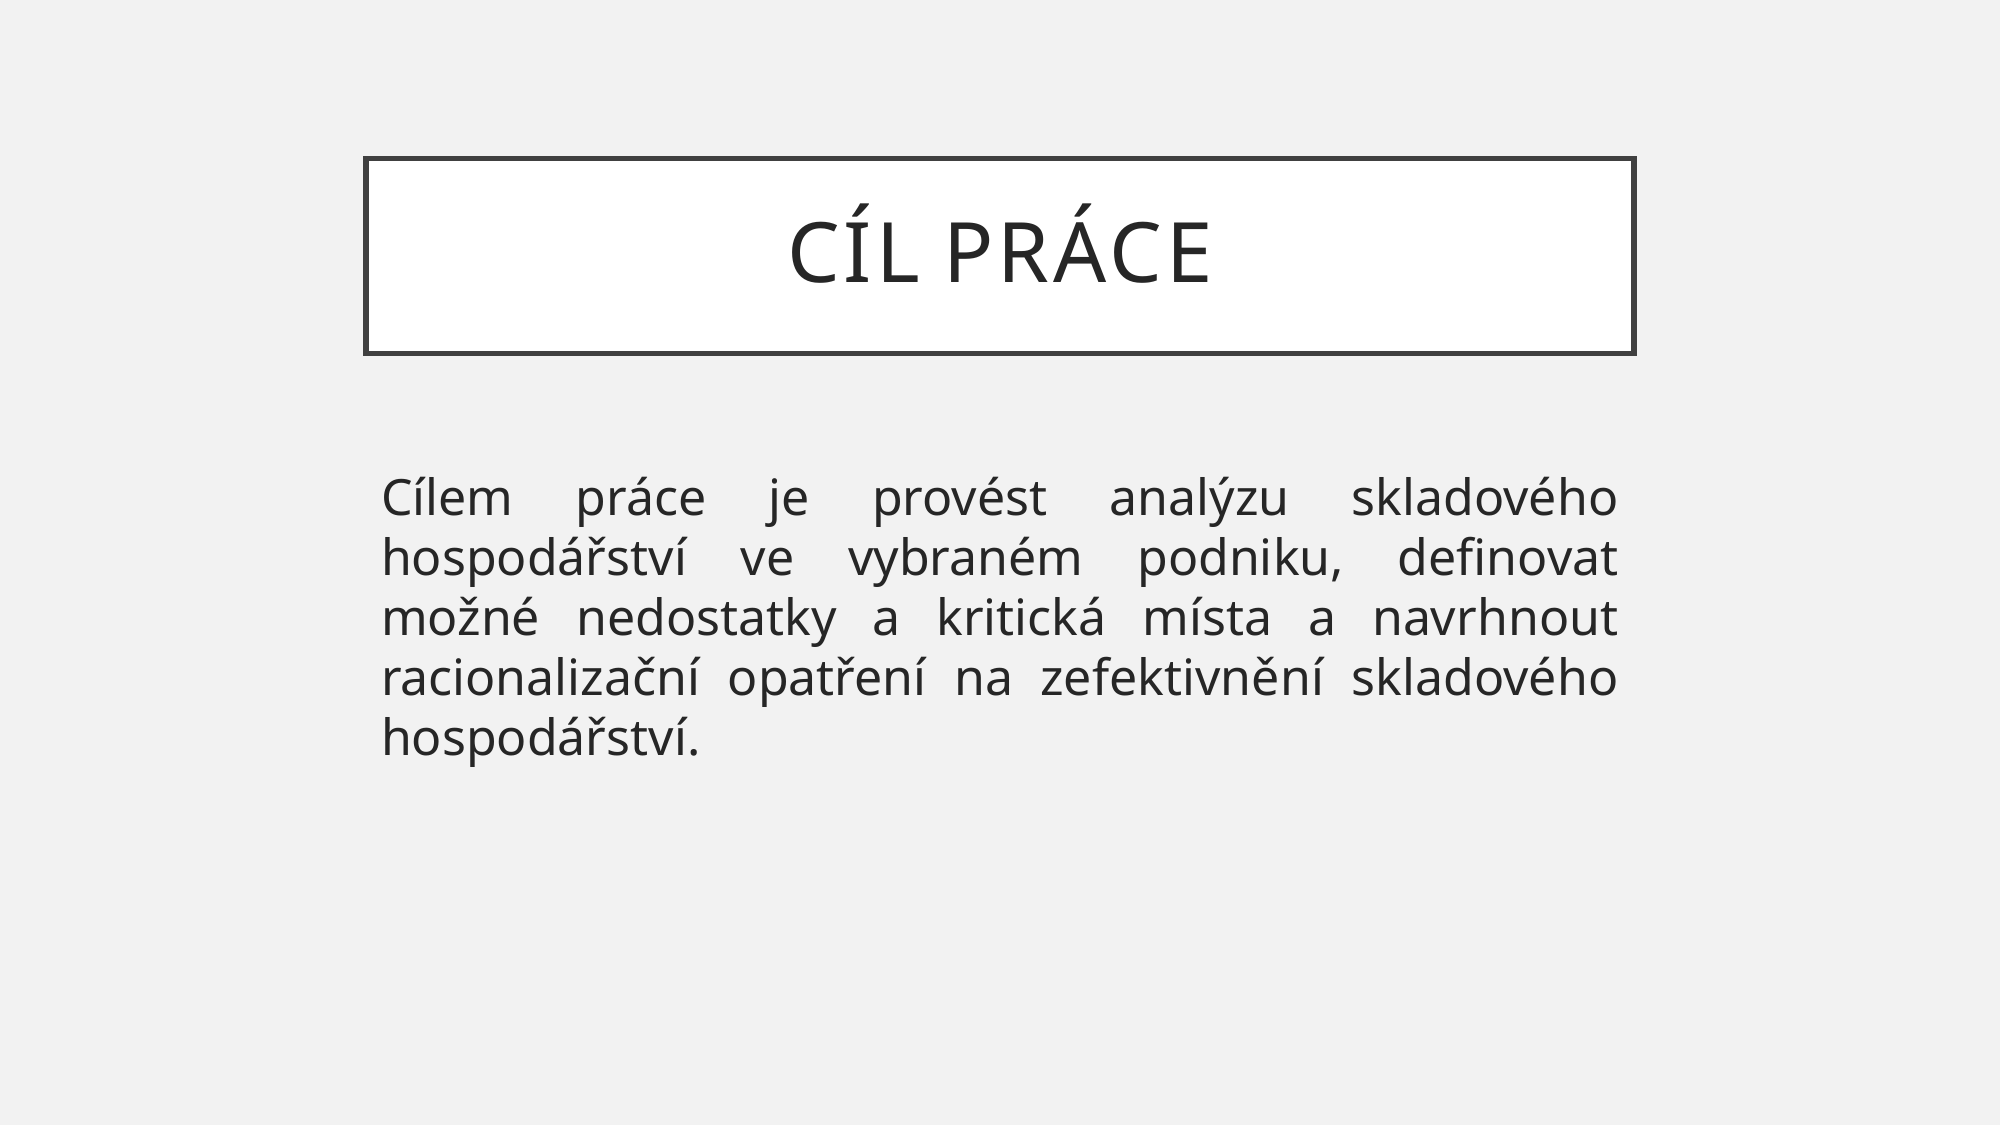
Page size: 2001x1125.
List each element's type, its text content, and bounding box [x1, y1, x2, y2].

title Cíl práce [363, 156, 1637, 356]
list Cílem práce je provést analýzu skladového hospodářství ve vybraném podniku, definovat možné nedostatky a kritická místa a navrhnout racionalizační opatření na zefektivnění skladového hospodářství. [366, 457, 1634, 967]
